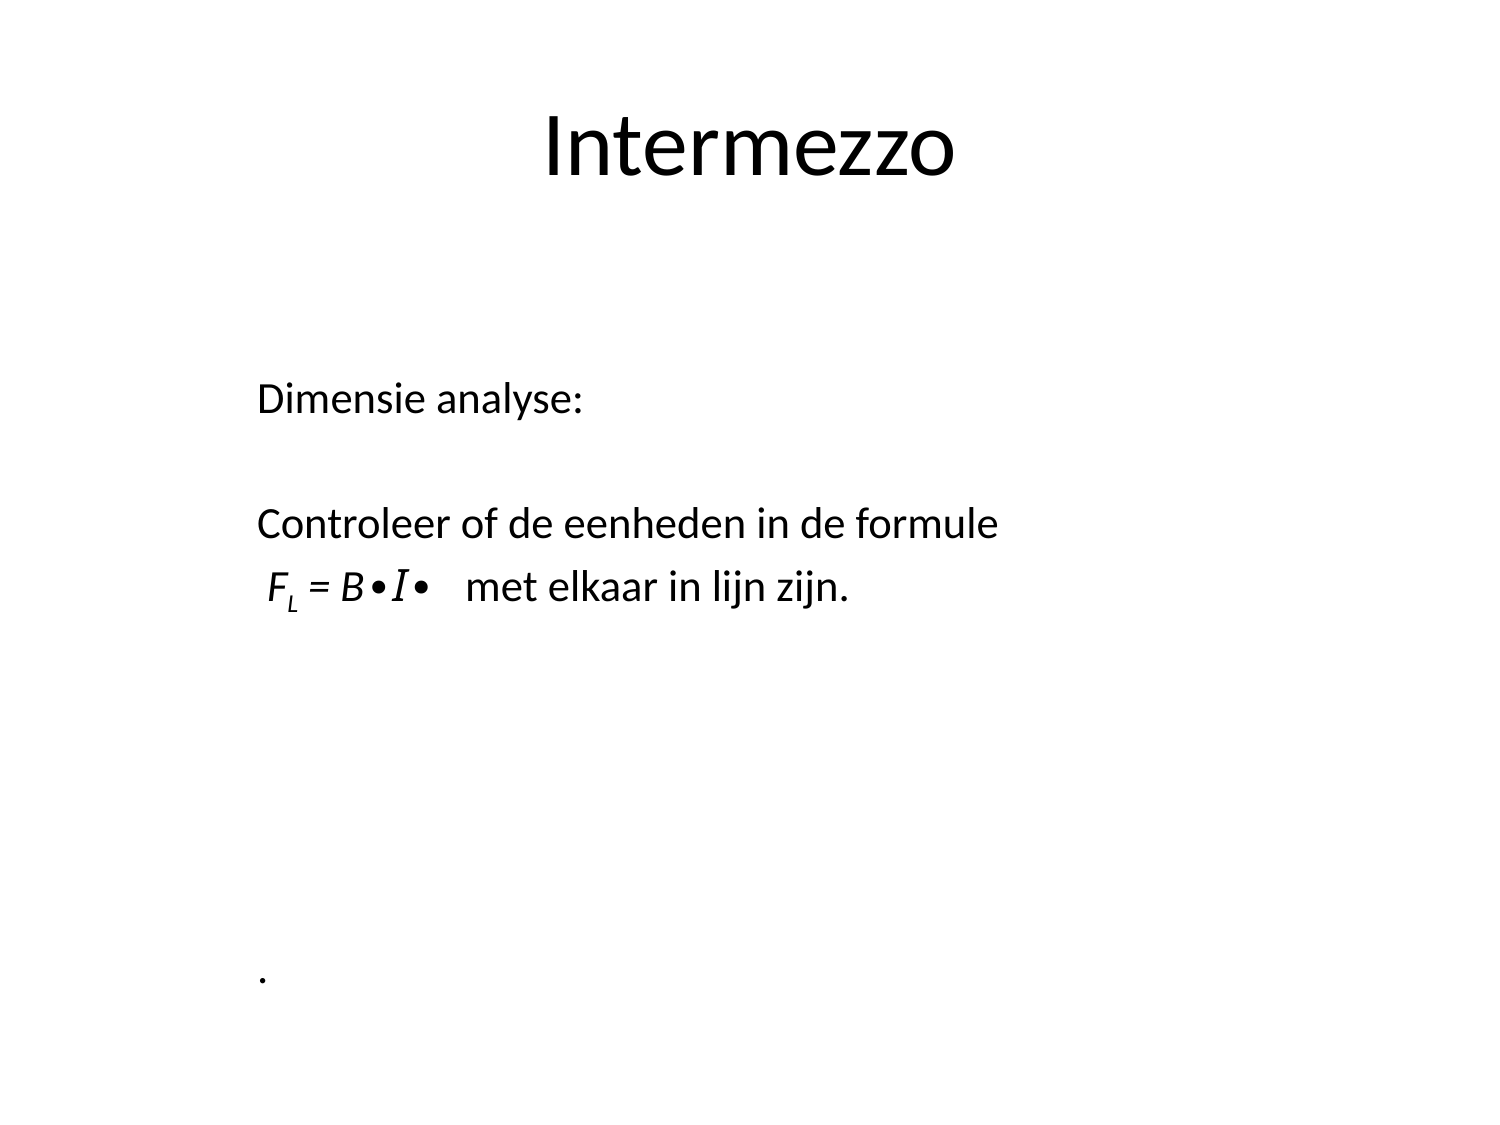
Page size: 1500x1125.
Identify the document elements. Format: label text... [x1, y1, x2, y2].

title Intermezzo [74, 44, 1426, 233]
